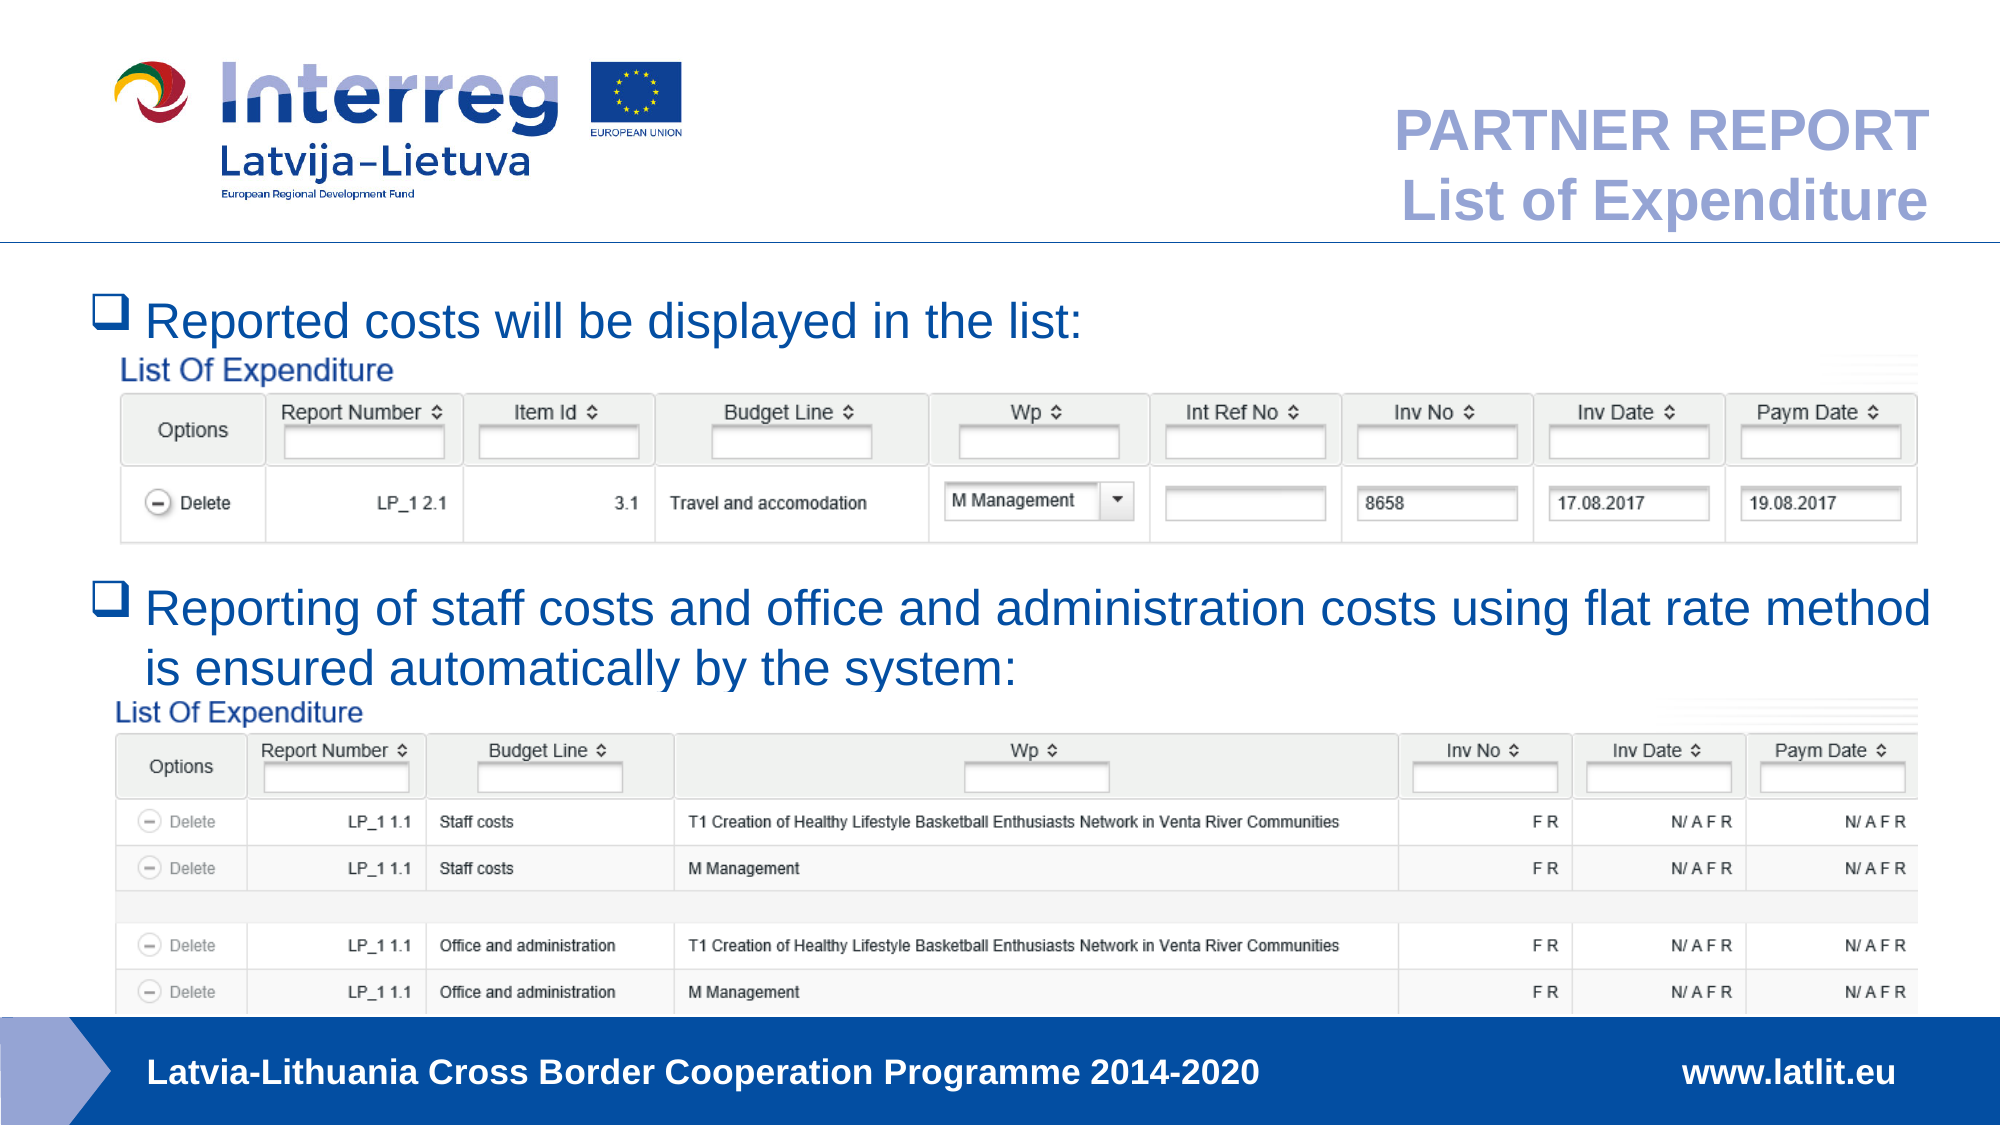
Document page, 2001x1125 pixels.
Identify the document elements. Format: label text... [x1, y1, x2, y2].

text_box Reporting of staff costs and office and administration costs using flat rate method is ensured automatically by the system: [73, 568, 1974, 874]
text_box Reported costs will be displayed in the list: [73, 281, 1860, 527]
picture [69, 16, 726, 231]
text_box PARTNER REPORT List of Expenditure [645, 85, 1945, 240]
picture [110, 692, 1918, 1014]
picture [110, 349, 1918, 545]
